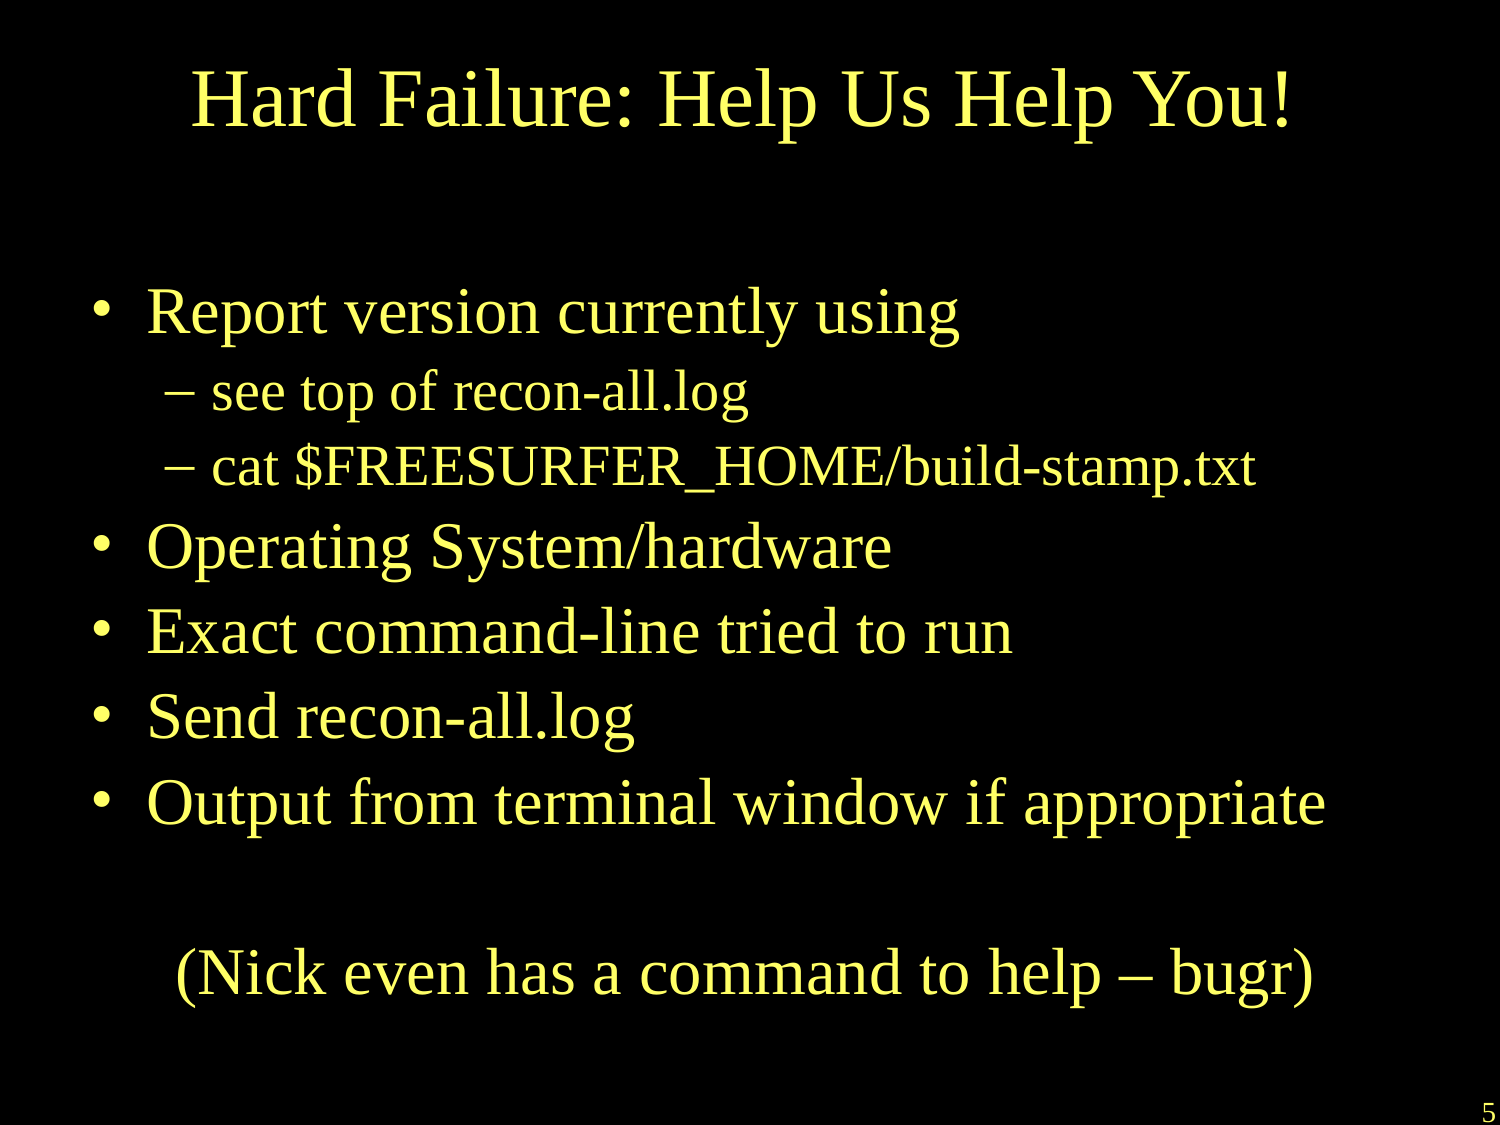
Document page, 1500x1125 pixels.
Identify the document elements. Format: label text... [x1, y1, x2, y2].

title Hard Failure: Help Us Help You! [150, 0, 1338, 175]
text_box 5 [1198, 1085, 1500, 1125]
list Report version currently using see top of recon-all.log cat $FREESURFER_HOME/build-stamp.txt Operating System/hardware Exact command-line tried to run Send recon-all.log Output from terminal window if appropriate (Nick even has a command to help – bugr) [75, 175, 1400, 863]
